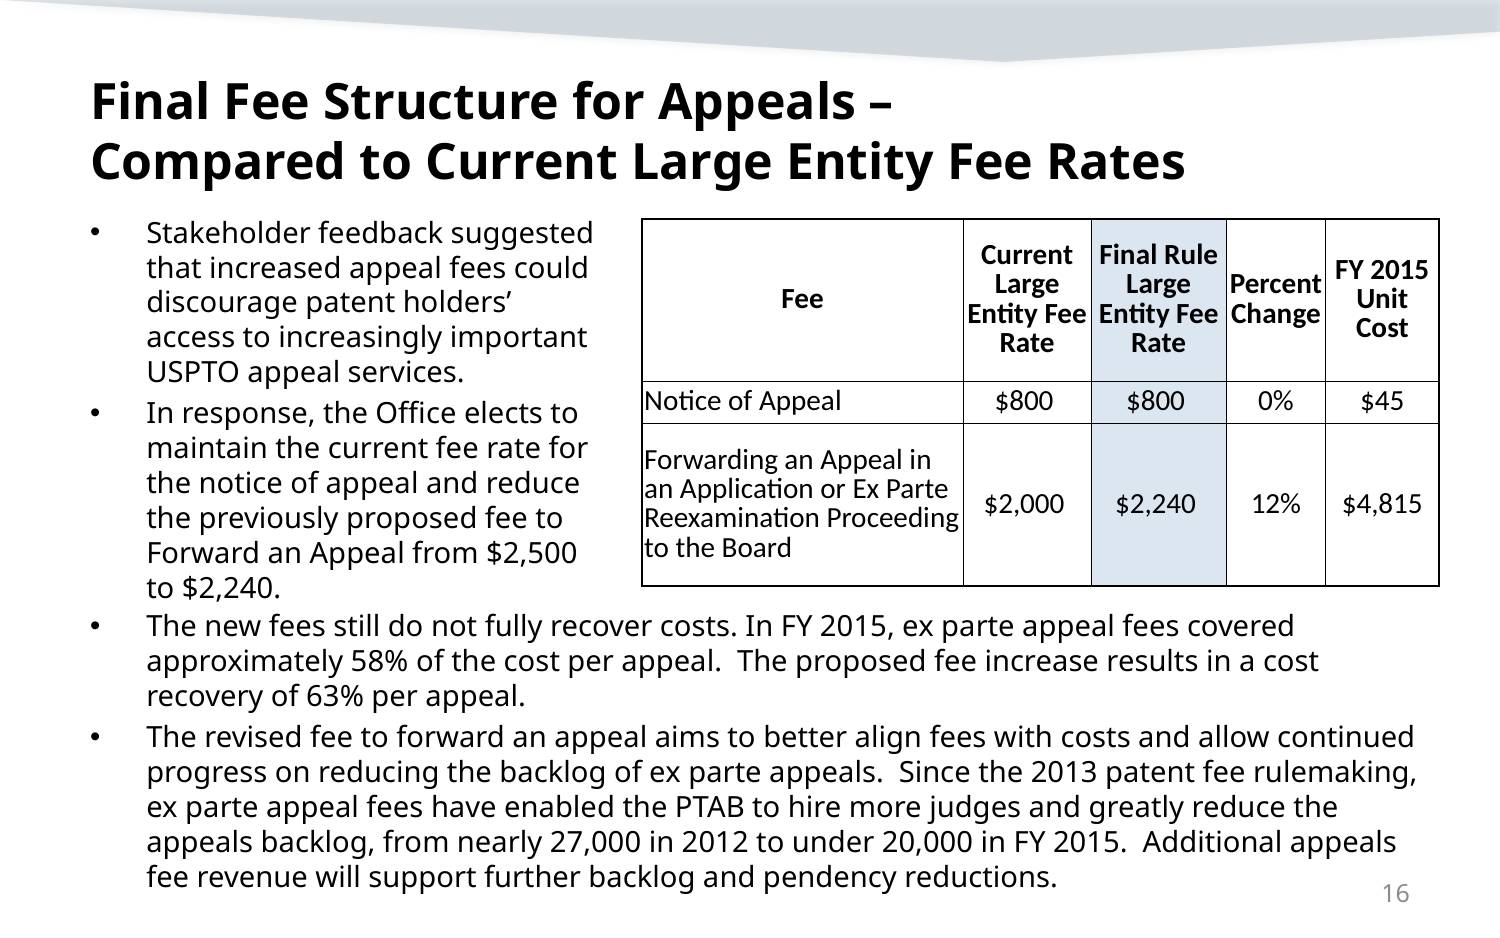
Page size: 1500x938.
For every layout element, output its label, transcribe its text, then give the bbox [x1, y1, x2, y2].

table_cell $800 [964, 382, 1091, 423]
table_cell 0% [1227, 382, 1325, 423]
title Final Fee Structure for Appeals – Compared to Current Large Entity Fee Rates [75, 62, 1425, 205]
table_header Fee [643, 220, 963, 381]
table_cell Forwarding an Appeal in an Application or Ex Parte Reexamination Proceeding to the Board [643, 424, 963, 585]
table_cell $2,000 [964, 424, 1091, 585]
table_cell Notice of Appeal [643, 382, 963, 423]
table_header FY 2015 Unit Cost [1326, 220, 1438, 381]
table_cell $4,815 [1326, 424, 1438, 585]
text_box The new fees still do not fully recover costs. In FY 2015, ex parte appeal fees covered approximately 58% of the cost per appeal. The proposed fee increase results in a cost recovery of 63% per appeal. The revised fee to forward an appeal aims to better align fees with costs and allow continued progress on reducing the backlog of ex parte appeals. Since the 2013 patent fee rulemaking, ex parte appeal fees have enabled the PTAB to hire more judges and greatly reduce the appeals backlog, from nearly 27,000 in 2012 to under 20,000 in FY 2015. Additional appeals fee revenue will support further backlog and pendency reductions. [74, 600, 1440, 920]
table_cell $2,240 [1092, 424, 1226, 585]
table_cell $800 [1092, 382, 1226, 423]
table_header Percent Change [1227, 220, 1325, 381]
table_cell $45 [1326, 382, 1438, 423]
text_box Stakeholder feedback suggested that increased appeal fees could discourage patent holders’ access to increasingly important USPTO appeal services. In response, the Office elects to maintain the current fee rate for the notice of appeal and reduce the previously proposed fee to Forward an Appeal from $2,500 to $2,240. [74, 206, 620, 600]
table_header Final Rule Large Entity Fee Rate [1092, 220, 1226, 381]
table_header Current Large Entity Fee Rate [964, 220, 1091, 381]
table_cell 12% [1227, 424, 1325, 585]
